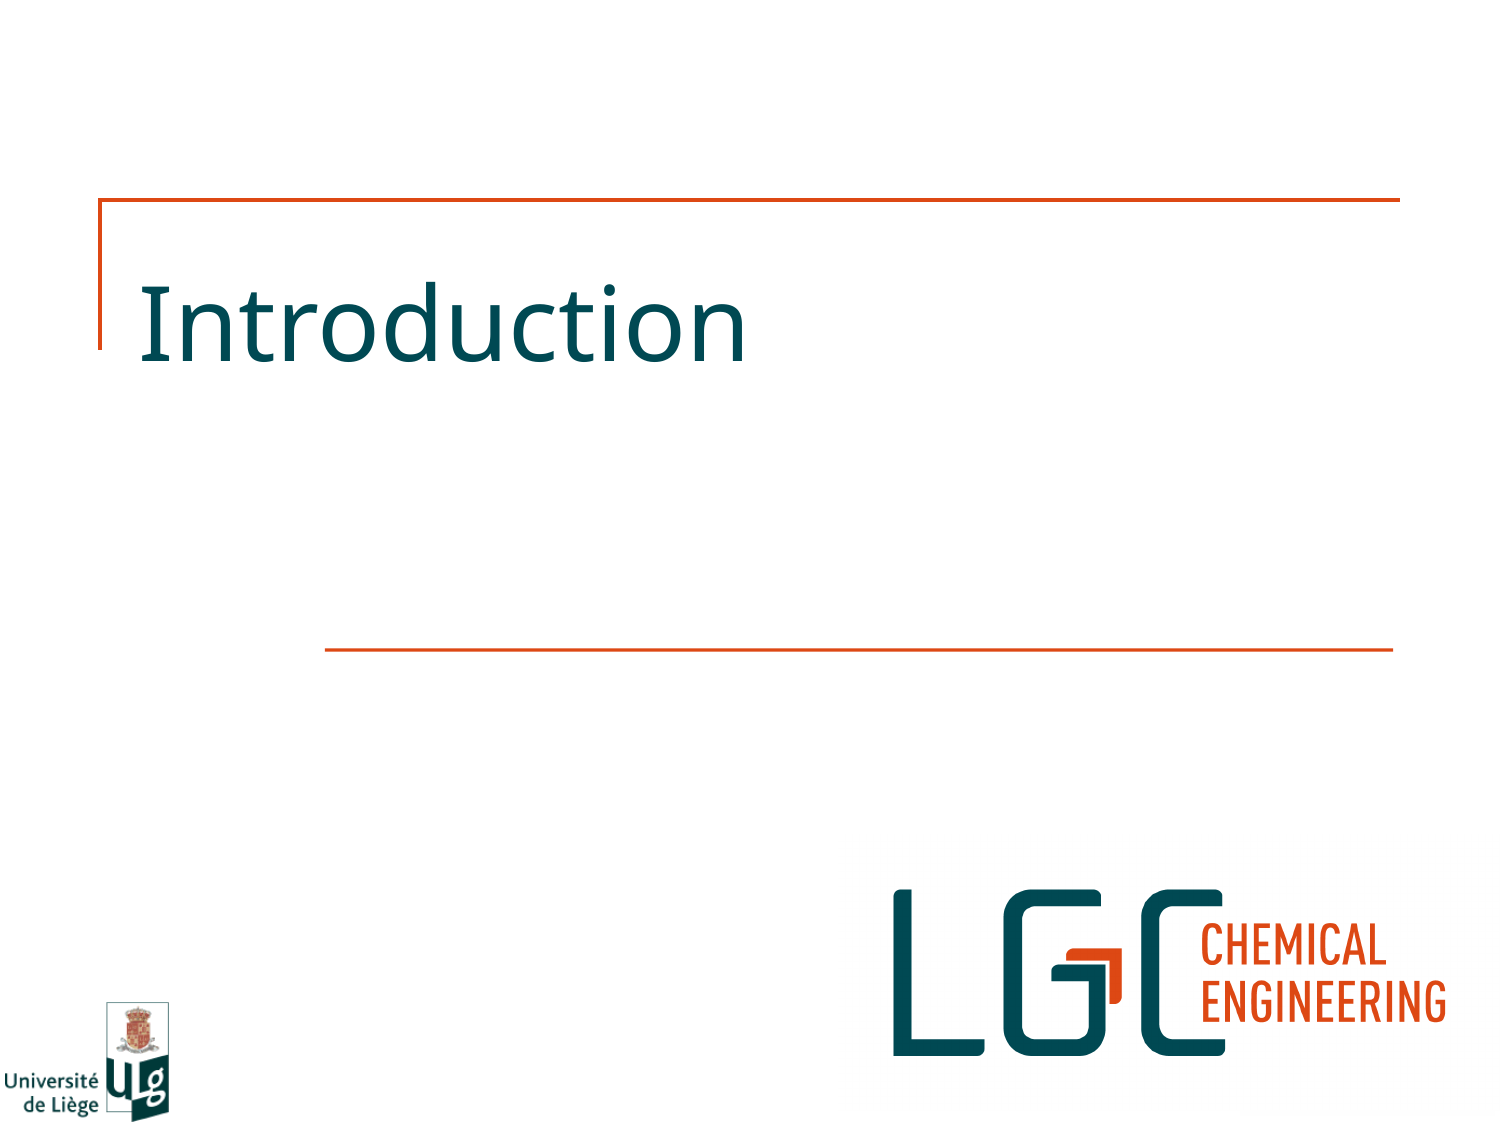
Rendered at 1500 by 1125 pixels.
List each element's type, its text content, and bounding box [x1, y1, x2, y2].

title Introduction [123, 249, 1448, 353]
picture [5, 1002, 169, 1122]
picture [838, 833, 1500, 1116]
